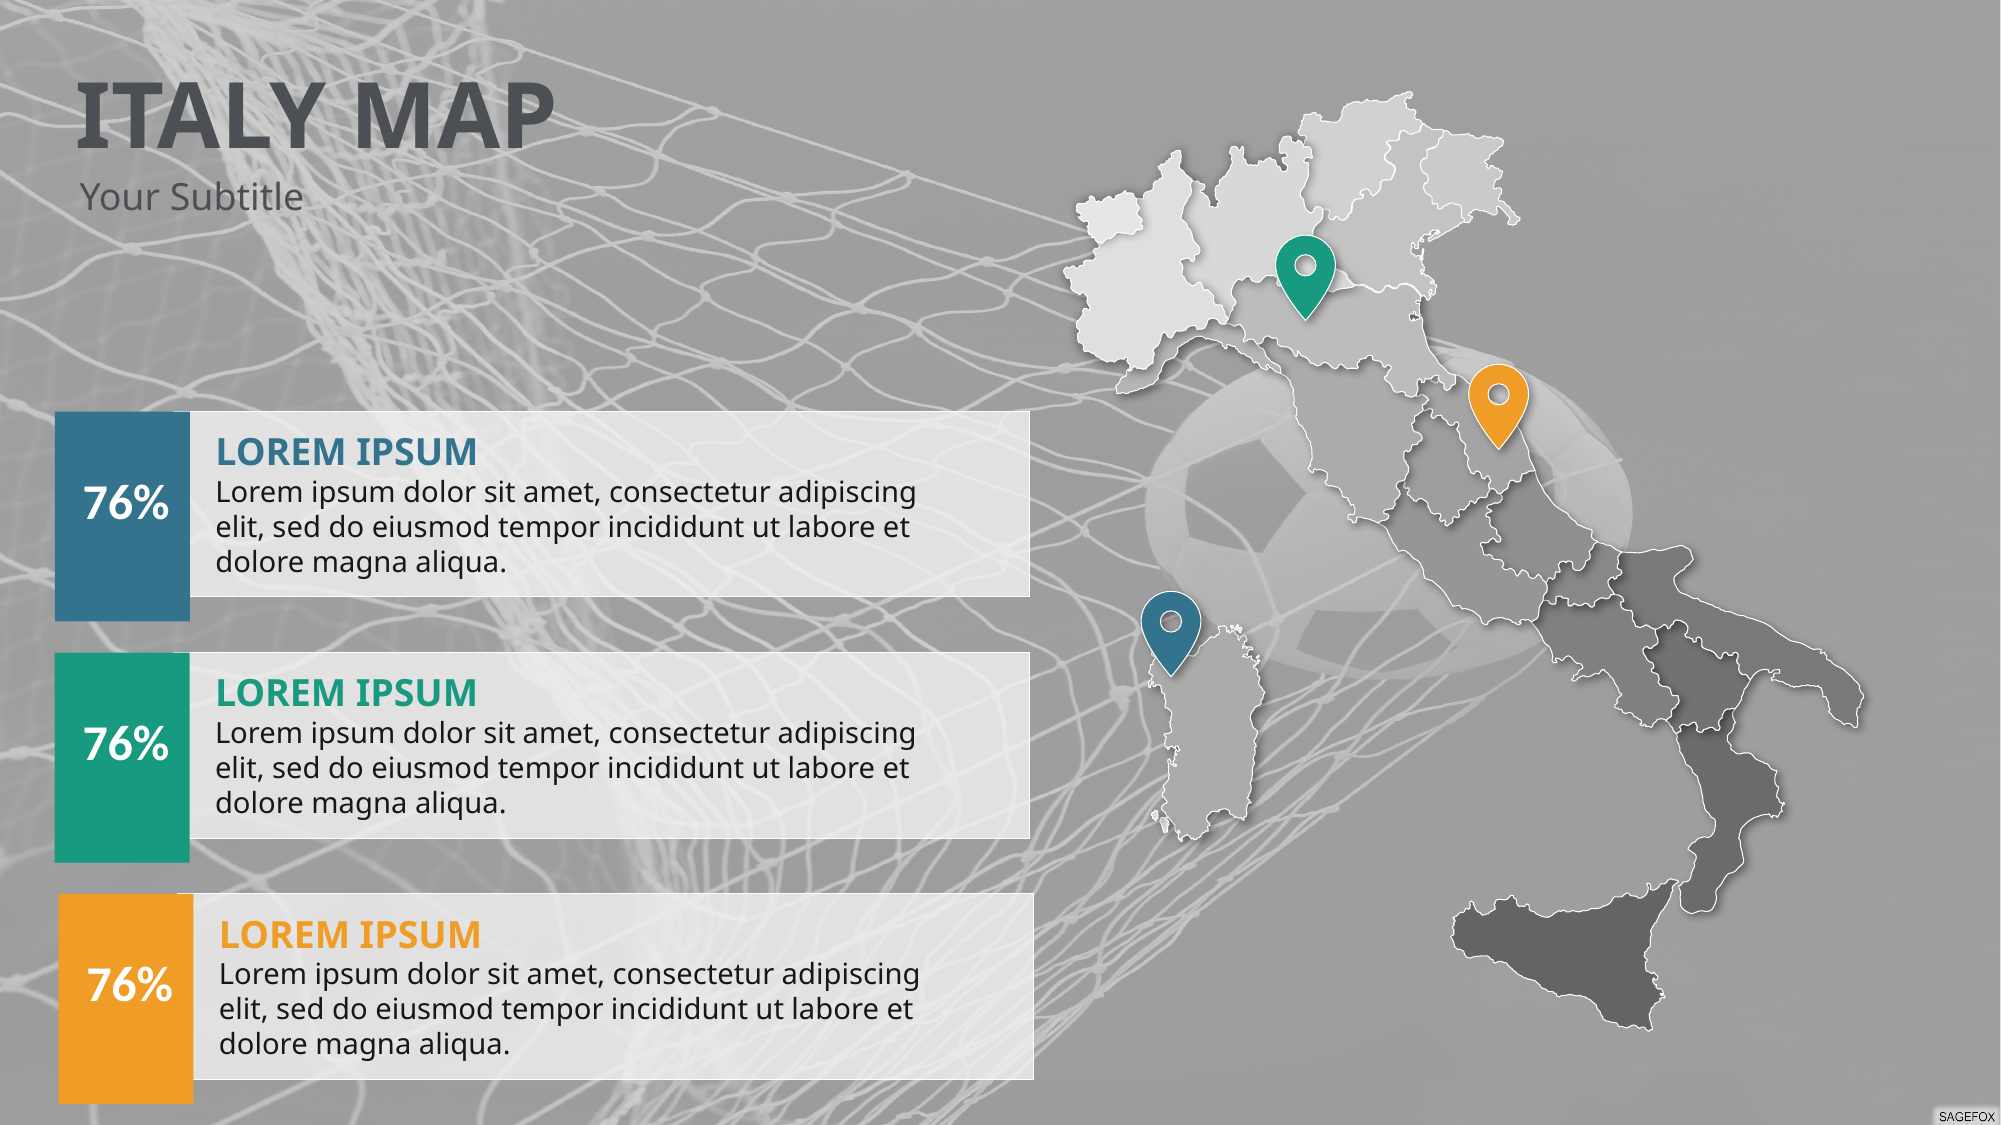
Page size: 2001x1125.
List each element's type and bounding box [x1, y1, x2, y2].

text_box [1115, 339, 1192, 394]
text_box [1657, 633, 1748, 734]
text_box [1148, 624, 1265, 842]
text_box [1450, 878, 1679, 1032]
text_box [1274, 351, 1429, 523]
text_box [1076, 190, 1143, 244]
text_box [1730, 720, 1736, 733]
text_box [58, 893, 1034, 1104]
text_box [54, 411, 1030, 622]
text_box [60, 49, 1020, 227]
text_box [1421, 130, 1520, 226]
text_box [1275, 235, 1336, 321]
text_box [1432, 377, 1535, 494]
text_box [1676, 735, 1785, 914]
text_box [1538, 598, 1680, 728]
text_box [1410, 422, 1488, 526]
text_box [1558, 544, 1623, 607]
text_box [1622, 545, 1864, 728]
text_box [1499, 480, 1598, 580]
text_box [54, 652, 1030, 863]
text_box [1238, 284, 1456, 398]
picture [1936, 1111, 1997, 1125]
text_box [1468, 364, 1529, 450]
text_box [1298, 91, 1424, 221]
text_box [1387, 505, 1548, 625]
text_box [1324, 123, 1465, 301]
text_box [1206, 332, 1281, 374]
text_box [1342, 274, 1356, 289]
text_box [1141, 591, 1201, 644]
text_box [1063, 150, 1229, 371]
text_box [1192, 136, 1323, 307]
